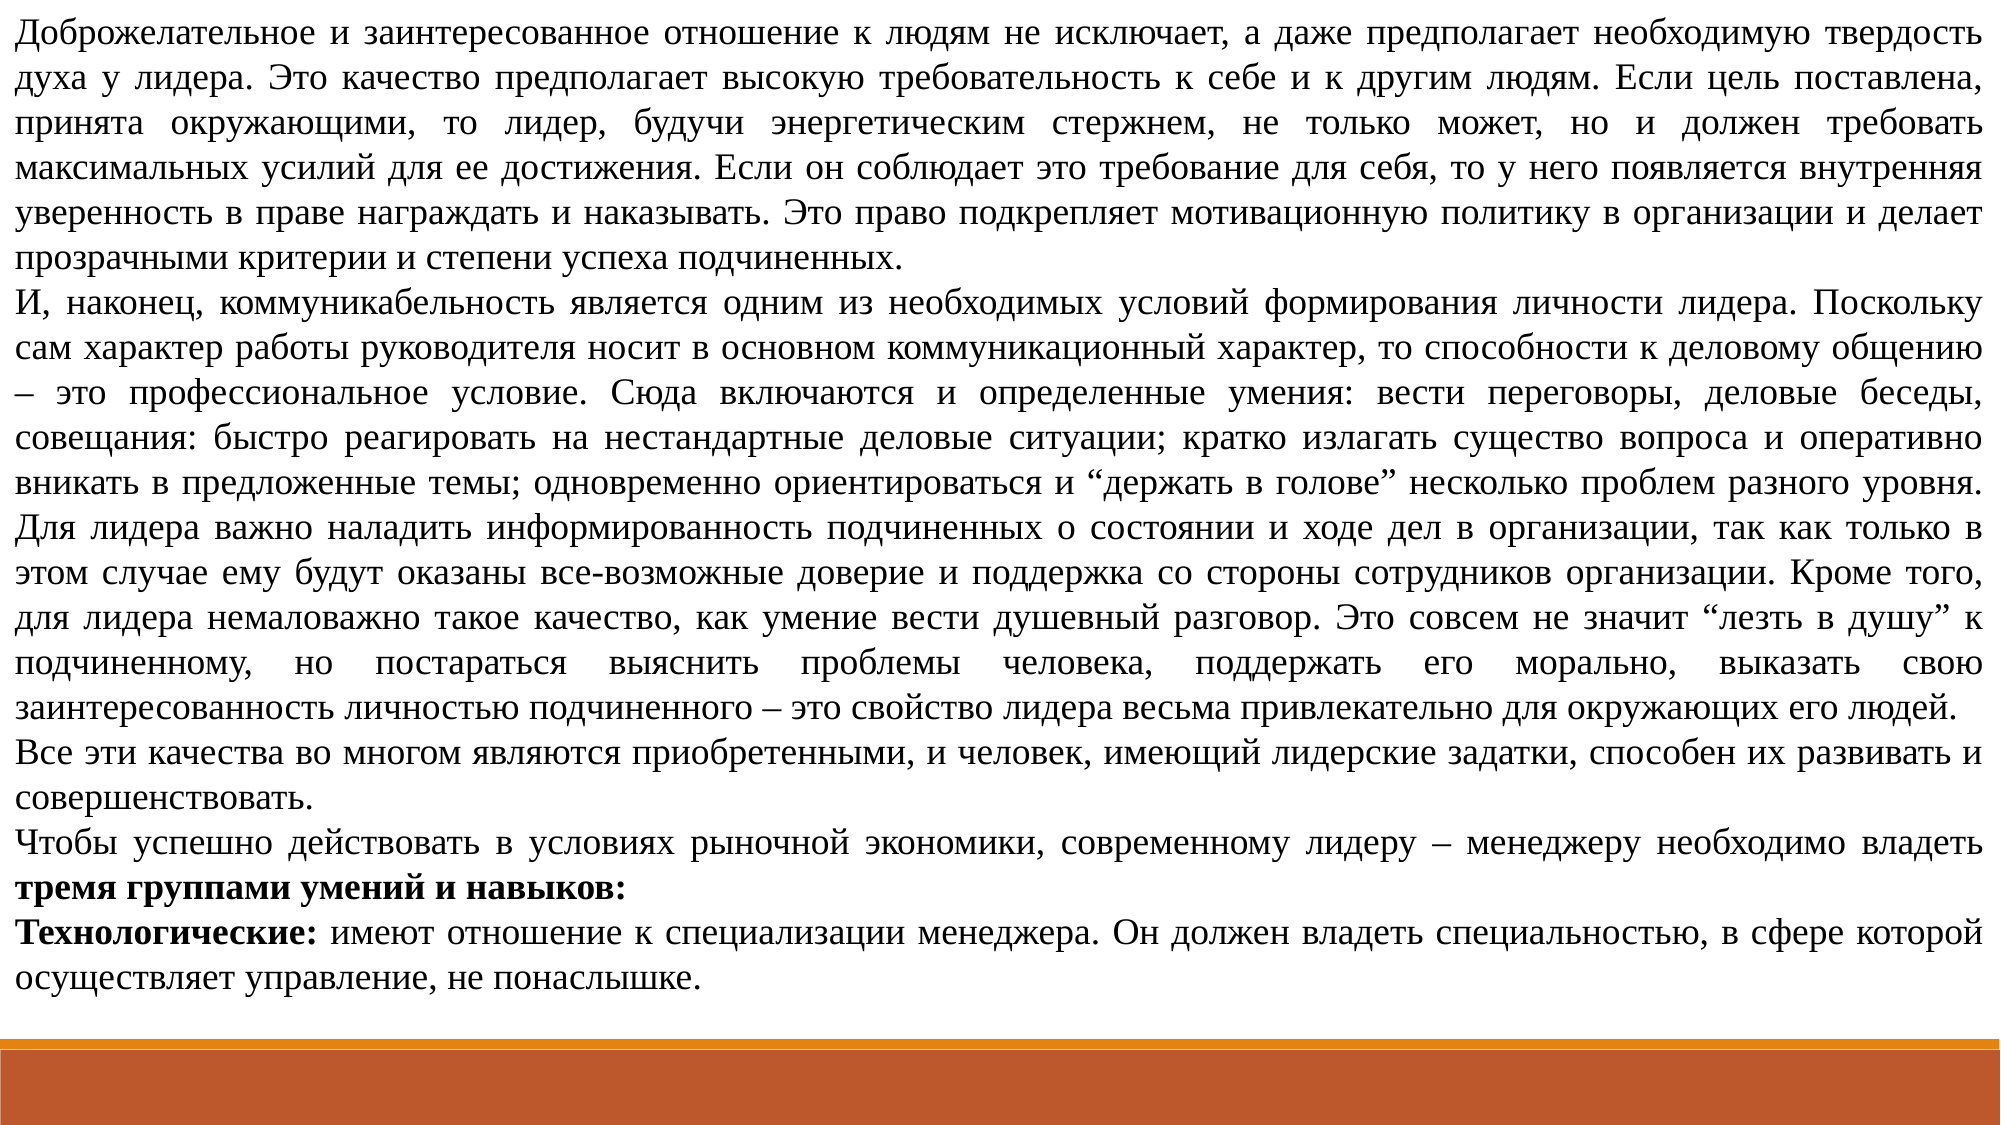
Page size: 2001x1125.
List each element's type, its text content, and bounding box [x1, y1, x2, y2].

text_box Доброжелательное и заинтересованное отношение к людям не исключает, а даже предполагает необходимую твердость духа у лидера. Это качество предполагает высокую требовательность к себе и к другим людям. Если цель поставлена, принята окружающими, то лидер, будучи энергетическим стержнем, не только может, но и должен требовать максимальных усилий для ее достижения. Если он соблюдает это требование для себя, то у него появляется внутренняя уверенность в праве награждать и наказывать. Это право подкрепляет мотивационную политику в организации и делает прозрачными критерии и степени успеха подчиненных. И, наконец, коммуникабельность является одним из необходимых условий формирования личности лидера. Поскольку сам характер работы руководителя носит в основном коммуникационный характер, то способности к деловому общению – это профессиональное условие. Сюда включаются и определенные умения: вести переговоры, деловые беседы, совещания: быстро реагировать на нестандартные деловые ситуации; кратко излагать существо вопроса и оперативно вникать в предложенные темы; одновременно ориентироваться и “держать в голове” несколько проблем разного уровня. Для лидера важно наладить информированность подчиненных о состоянии и ходе дел в организации, так как только в этом случае ему будут оказаны все-возможные доверие и поддержка со стороны сотрудников организации. Кроме того, для лидера немаловажно такое качество, как умение вести душевный разговор. Это совсем не значит “лезть в душу” к подчиненному, но постараться выяснить проблемы человека, поддержать его морально, выказать свою заинтересованность личностью подчиненного – это свойство лидера весьма привлекательно для окружающих его людей. Все эти качества во многом являются приобретенными, и человек, имеющий лидерские задатки, способен их развивать и совершенствовать. Чтобы успешно действовать в условиях рыночной экономики, современному лидеру – менеджеру необходимо владеть тремя группами умений и навыков: Технологические: имеют отношение к специализации менеджера. Он должен владеть специальностью, в сфере которой осуществляет управление, не понаслышке. [0, 0, 2000, 1050]
